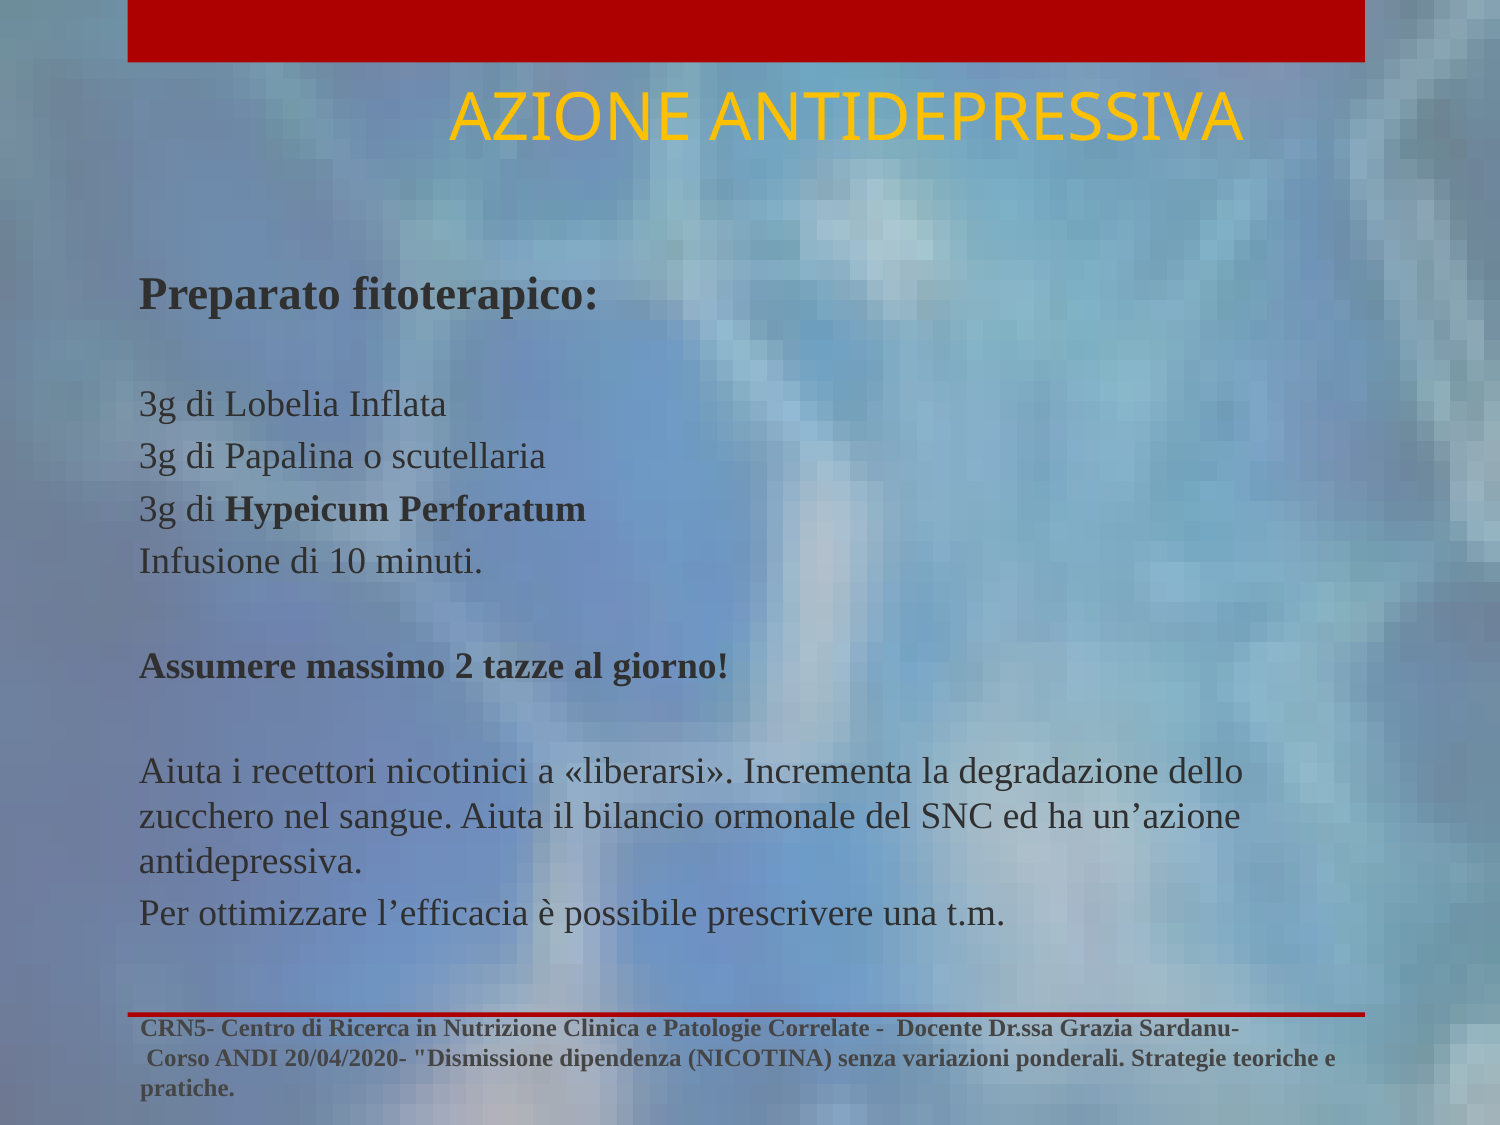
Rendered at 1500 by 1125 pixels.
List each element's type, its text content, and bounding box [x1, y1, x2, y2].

list Preparato fitoterapico: 3g di Lobelia Inflata 3g di Papalina o scutellaria 3g di Hypeicum Perforatum Infusione di 10 minuti. Assumere massimo 2 tazze al giorno! Aiuta i recettori nicotinici a «liberarsi». Incrementa la degradazione dello zucchero nel sangue. Aiuta il bilancio ormonale del SNC ed ha un’azione antidepressiva. Per ottimizzare l’efficacia è possibile prescrivere una t.m. [123, 255, 1362, 945]
footer CRN5- Centro di Ricerca in Nutrizione Clinica e Patologie Correlate - Docente Dr.ssa Grazia Sardanu- Corso ANDI 20/04/2020- "Dismissione dipendenza (NICOTINA) senza variazioni ponderali. Strategie teoriche e pratiche. [125, 1007, 1365, 1106]
text_box AZIONE ANTIDEPRESSIVA [123, 66, 1353, 161]
